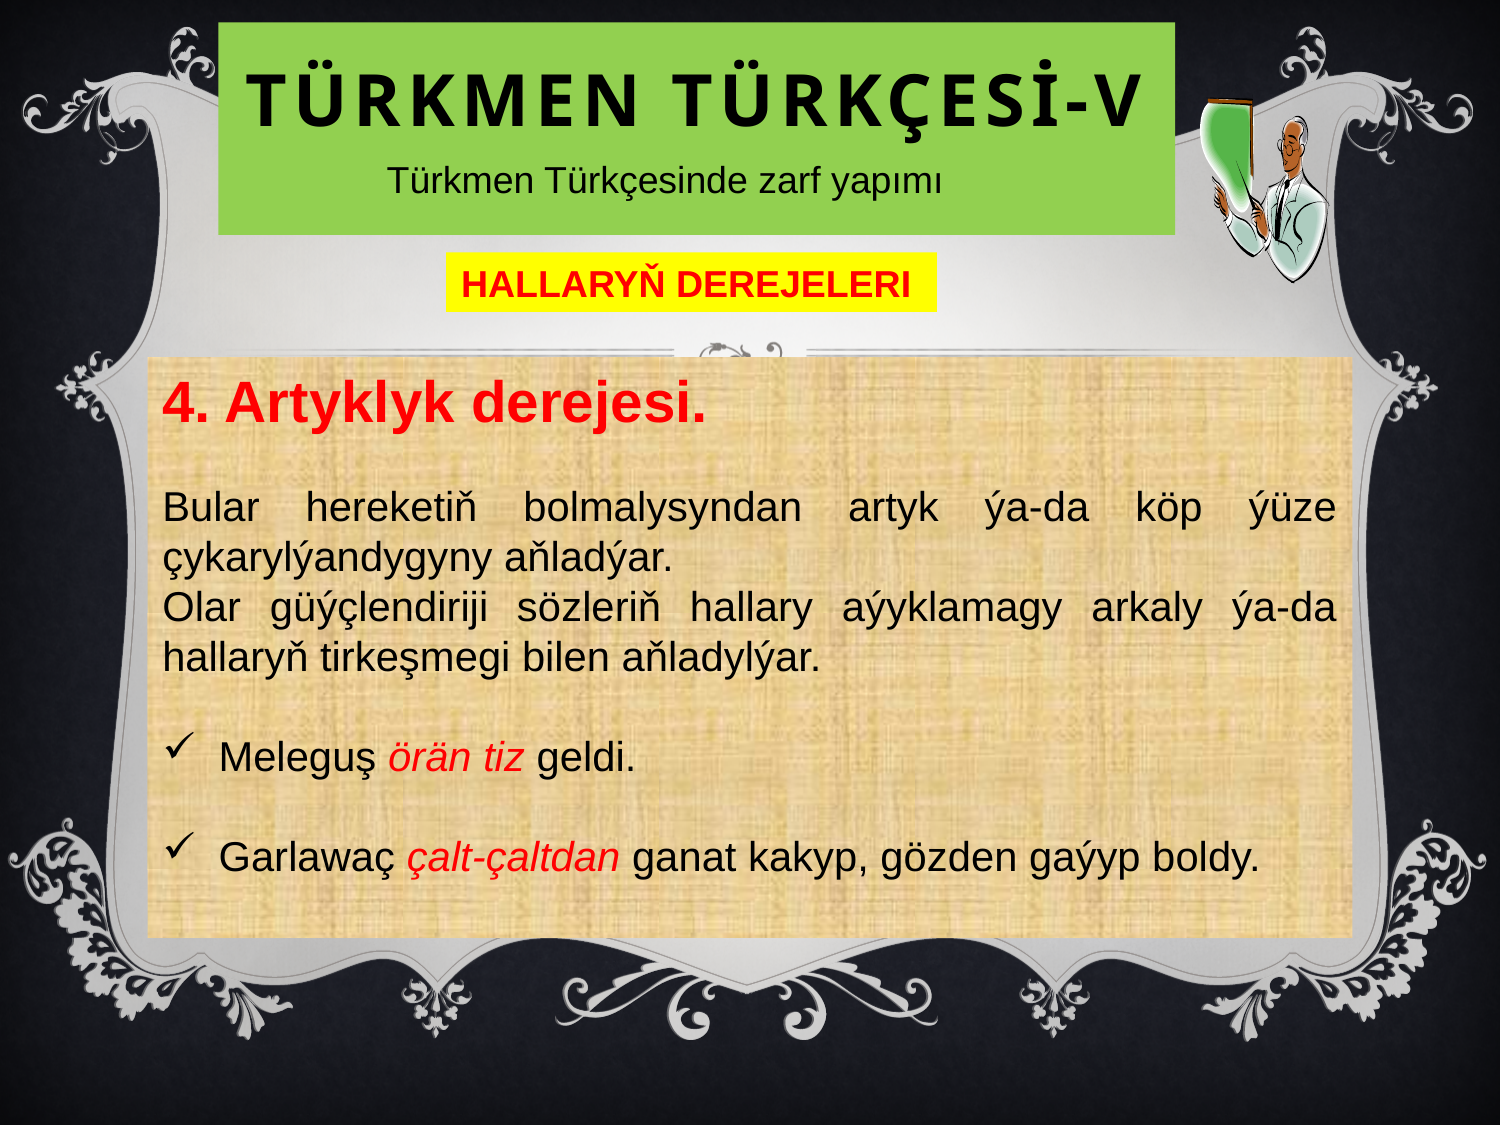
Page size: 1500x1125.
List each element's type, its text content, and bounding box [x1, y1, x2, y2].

text_box Türkmen Türkçesinde zarf yapımı [371, 148, 998, 209]
text_box HALLARYŇ DEREJELERI [446, 252, 937, 312]
text_box 4. Artyklyk derejesi. Bular hereketiň bolmalysyndan artyk ýa-da köp ýüze çykarylýandygyny aňladýar. Olar güýçlendiriji sözleriň hallary aýyklamagy arkaly ýa-da hallaryň tirkeşmegi bilen aňladylýar. Meleguş örän tiz geldi. Garlawaç çalt-çaltdan ganat kakyp, gözden gaýyp boldy. [147, 357, 1353, 938]
picture [0, 0, 1500, 1125]
title TÜRKMEN TÜRKÇESİ-V [218, 22, 1176, 235]
